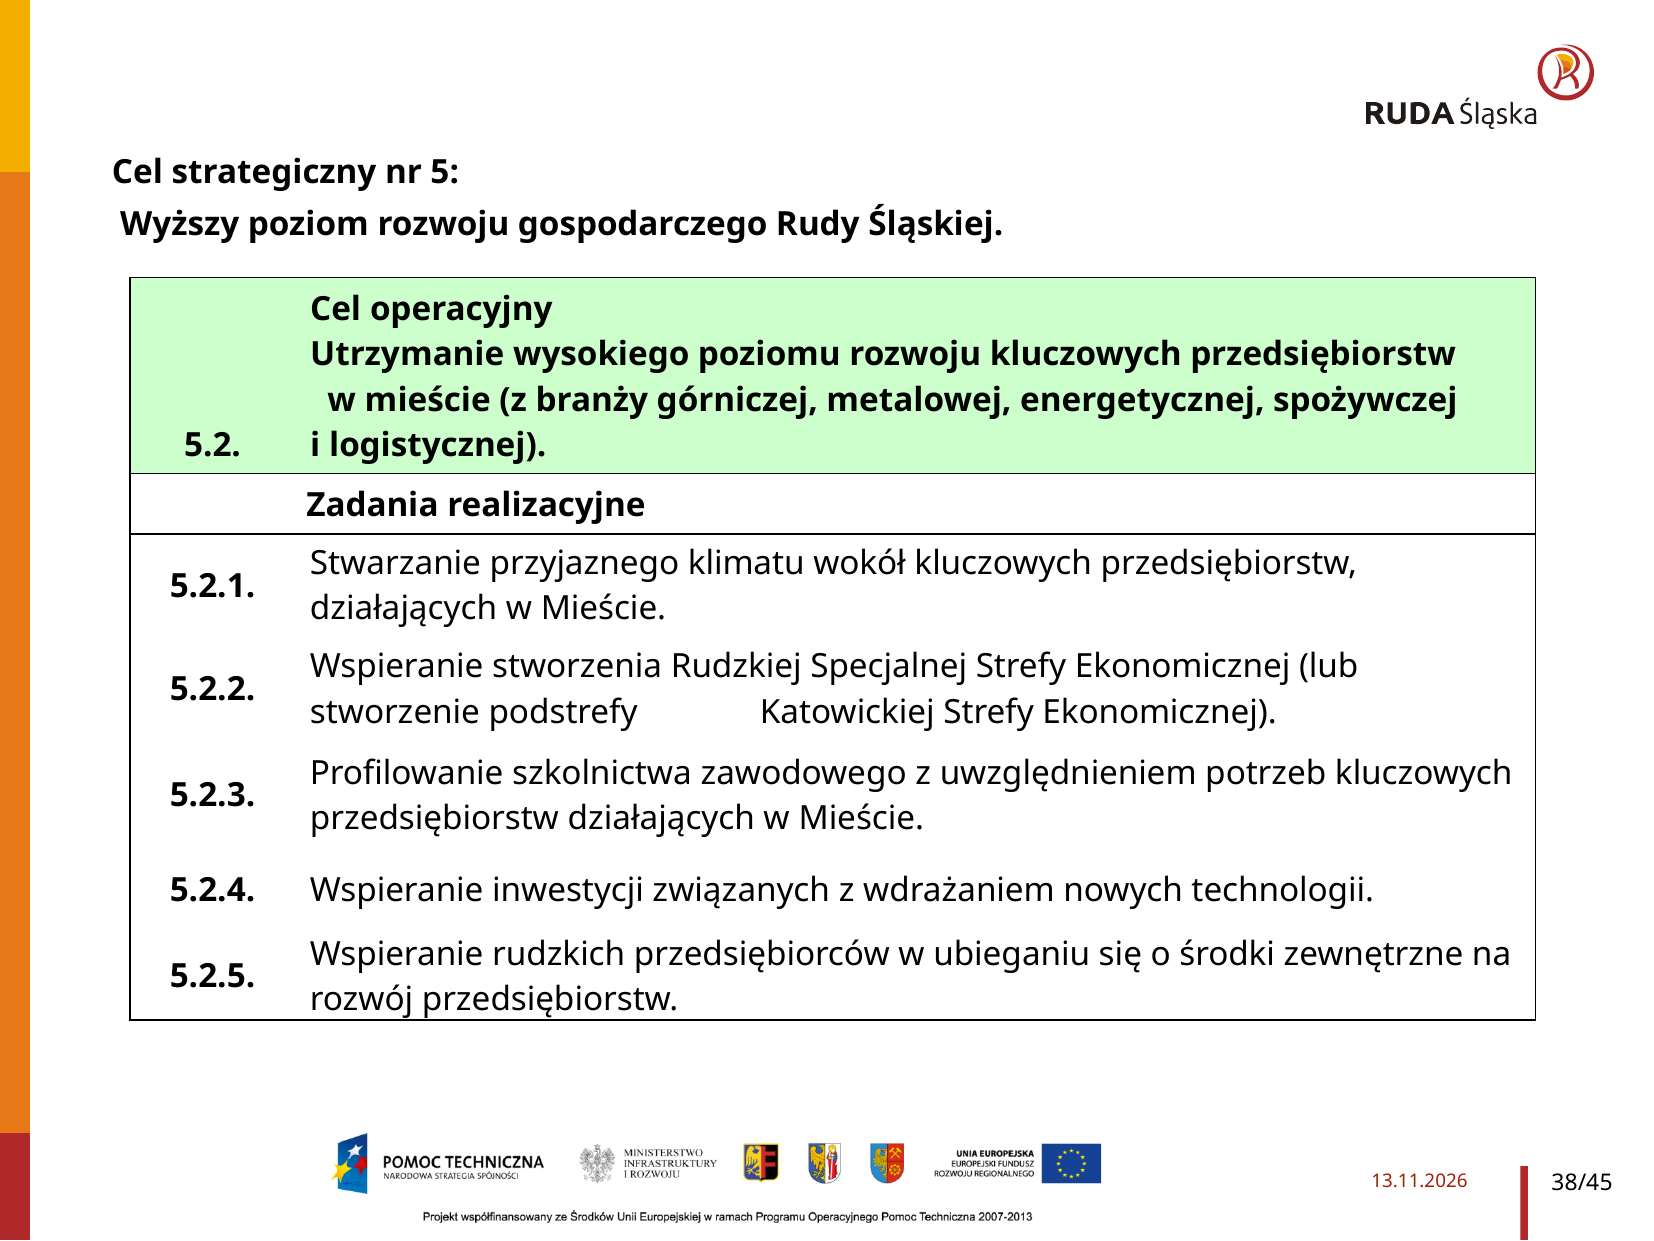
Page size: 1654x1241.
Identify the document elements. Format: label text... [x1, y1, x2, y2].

table_cell 5.2.2. [131, 634, 295, 741]
text_box 2014-03-28 [1371, 1161, 1515, 1201]
table_cell Wspieranie stworzenia Rudzkiej Specjalnej Strefy Ekonomicznej (lub stworzenie podstrefy Katowickiej Strefy Ekonomicznej). [295, 634, 1535, 741]
table_cell 5.2.4. [131, 847, 295, 930]
table_cell 5.2.5. [131, 930, 295, 1019]
text_box Cel strategiczny nr 5: Wyższy poziom rozwoju gospodarczego Rudy Śląskiej. [111, 93, 1571, 242]
table_cell 5.2.1. [131, 535, 295, 634]
picture [307, 1115, 1123, 1240]
table_cell Wspieranie inwestycji związanych z wdrażaniem nowych technologii. [295, 847, 1535, 930]
table_header 5.2. [131, 278, 295, 473]
table_header Cel operacyjny Utrzymanie wysokiego poziomu rozwoju kluczowych przedsiębiorstw w mieście (z branży górniczej, metalowej, energetycznej, spożywczej i logistycznej). [295, 278, 1535, 473]
table_cell Stwarzanie przyjaznego klimatu wokół kluczowych przedsiębiorstw, działających w Mieście. [295, 535, 1535, 634]
table_cell Zadania realizacyjne [131, 474, 1535, 533]
table_cell Wspieranie rudzkich przedsiębiorców w ubieganiu się o środki zewnętrzne na rozwój przedsiębiorstw. [295, 930, 1535, 1019]
table_cell Profilowanie szkolnictwa zawodowego z uwzględnieniem potrzeb kluczowych przedsiębiorstw działających w Mieście. [295, 741, 1535, 847]
table_cell 5.2.3. [131, 741, 295, 847]
